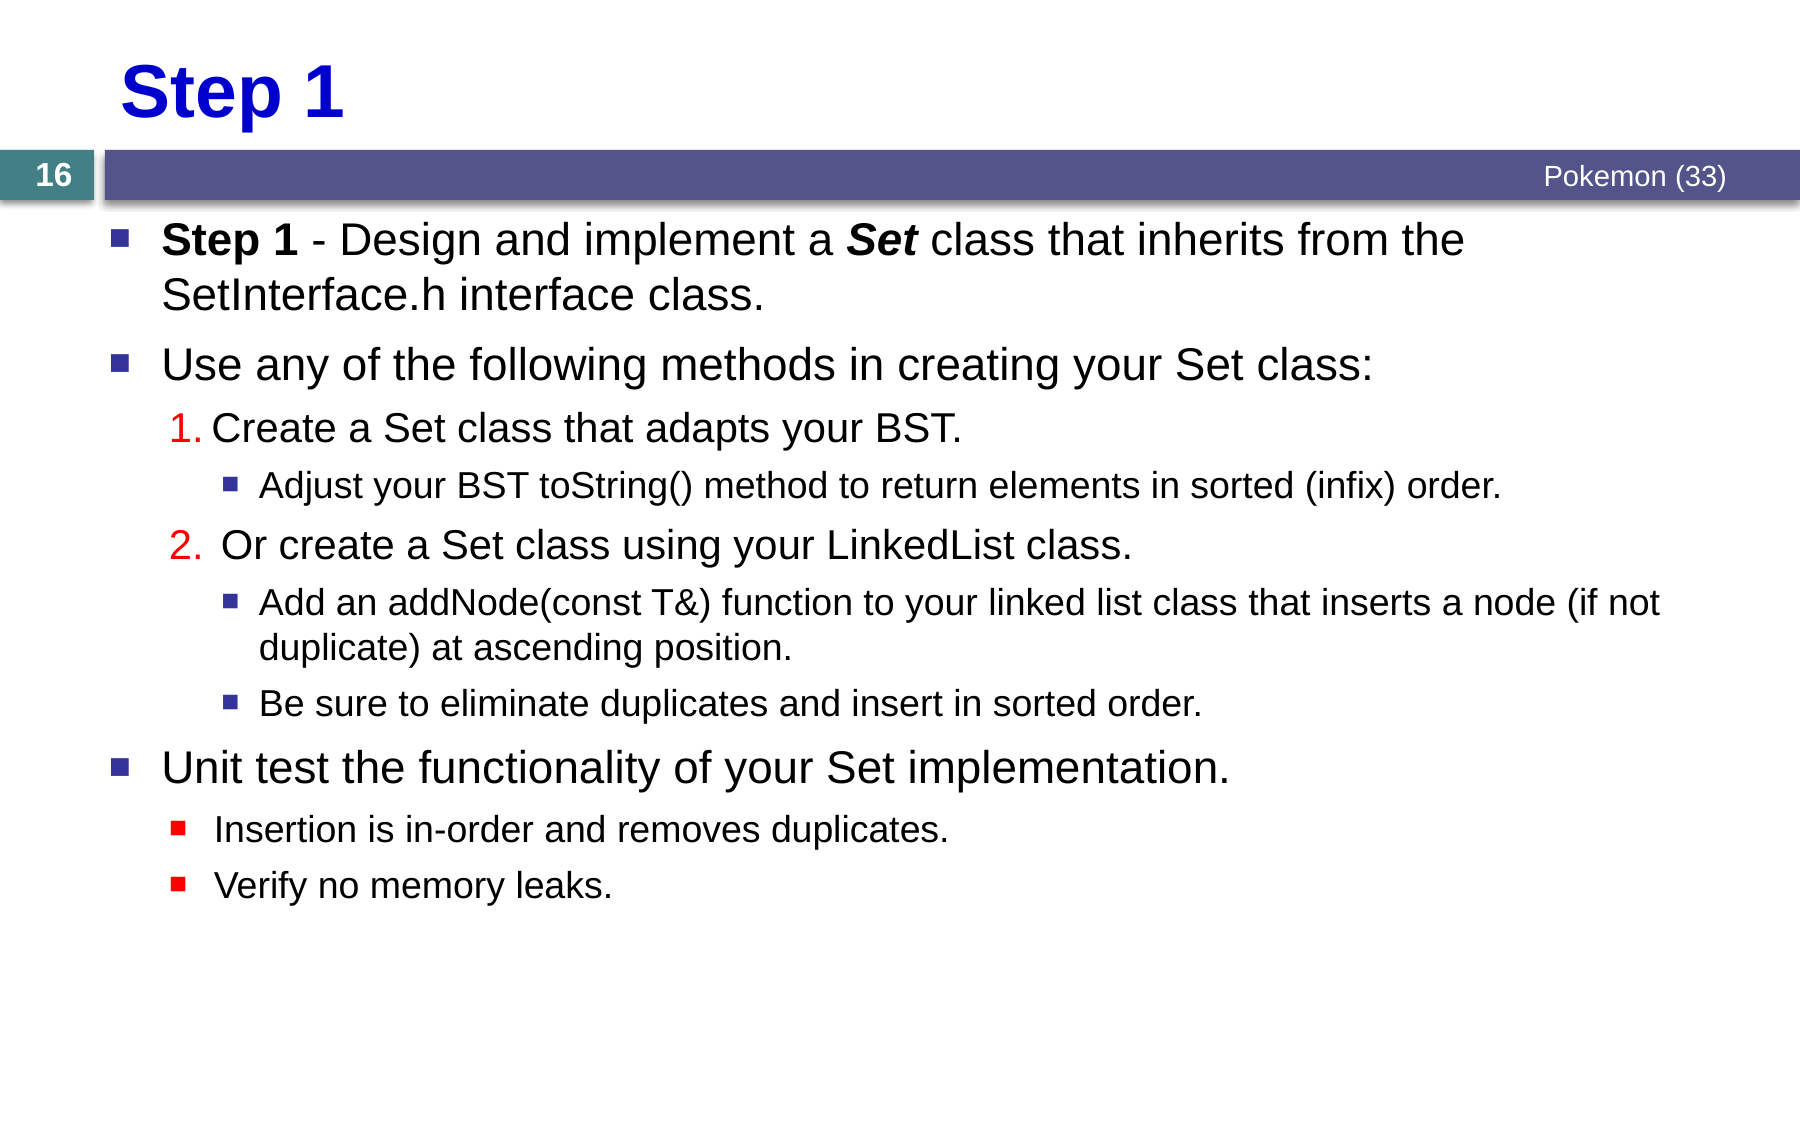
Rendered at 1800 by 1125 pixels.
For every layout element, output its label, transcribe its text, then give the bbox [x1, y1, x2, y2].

list Step 1 - Design and implement a Set class that inherits from the SetInterface.h interface class. Use any of the following methods in creating your Set class: Create a Set class that adapts your BST. Adjust your BST toString() method to return elements in sorted (infix) order. Or create a Set class using your LinkedList class. Add an addNode(const T&) function to your linked list class that inserts a node (if not duplicate) at ascending position. Be sure to eliminate duplicates and insert in sorted order. Unit test the functionality of your Set implementation. Insertion is in-order and removes duplicates. Verify no memory leaks. [93, 202, 1743, 1082]
footer Pokemon (33) [675, 149, 1743, 202]
title Step 1 [105, 27, 1743, 149]
slide_number 16 [0, 150, 108, 196]
